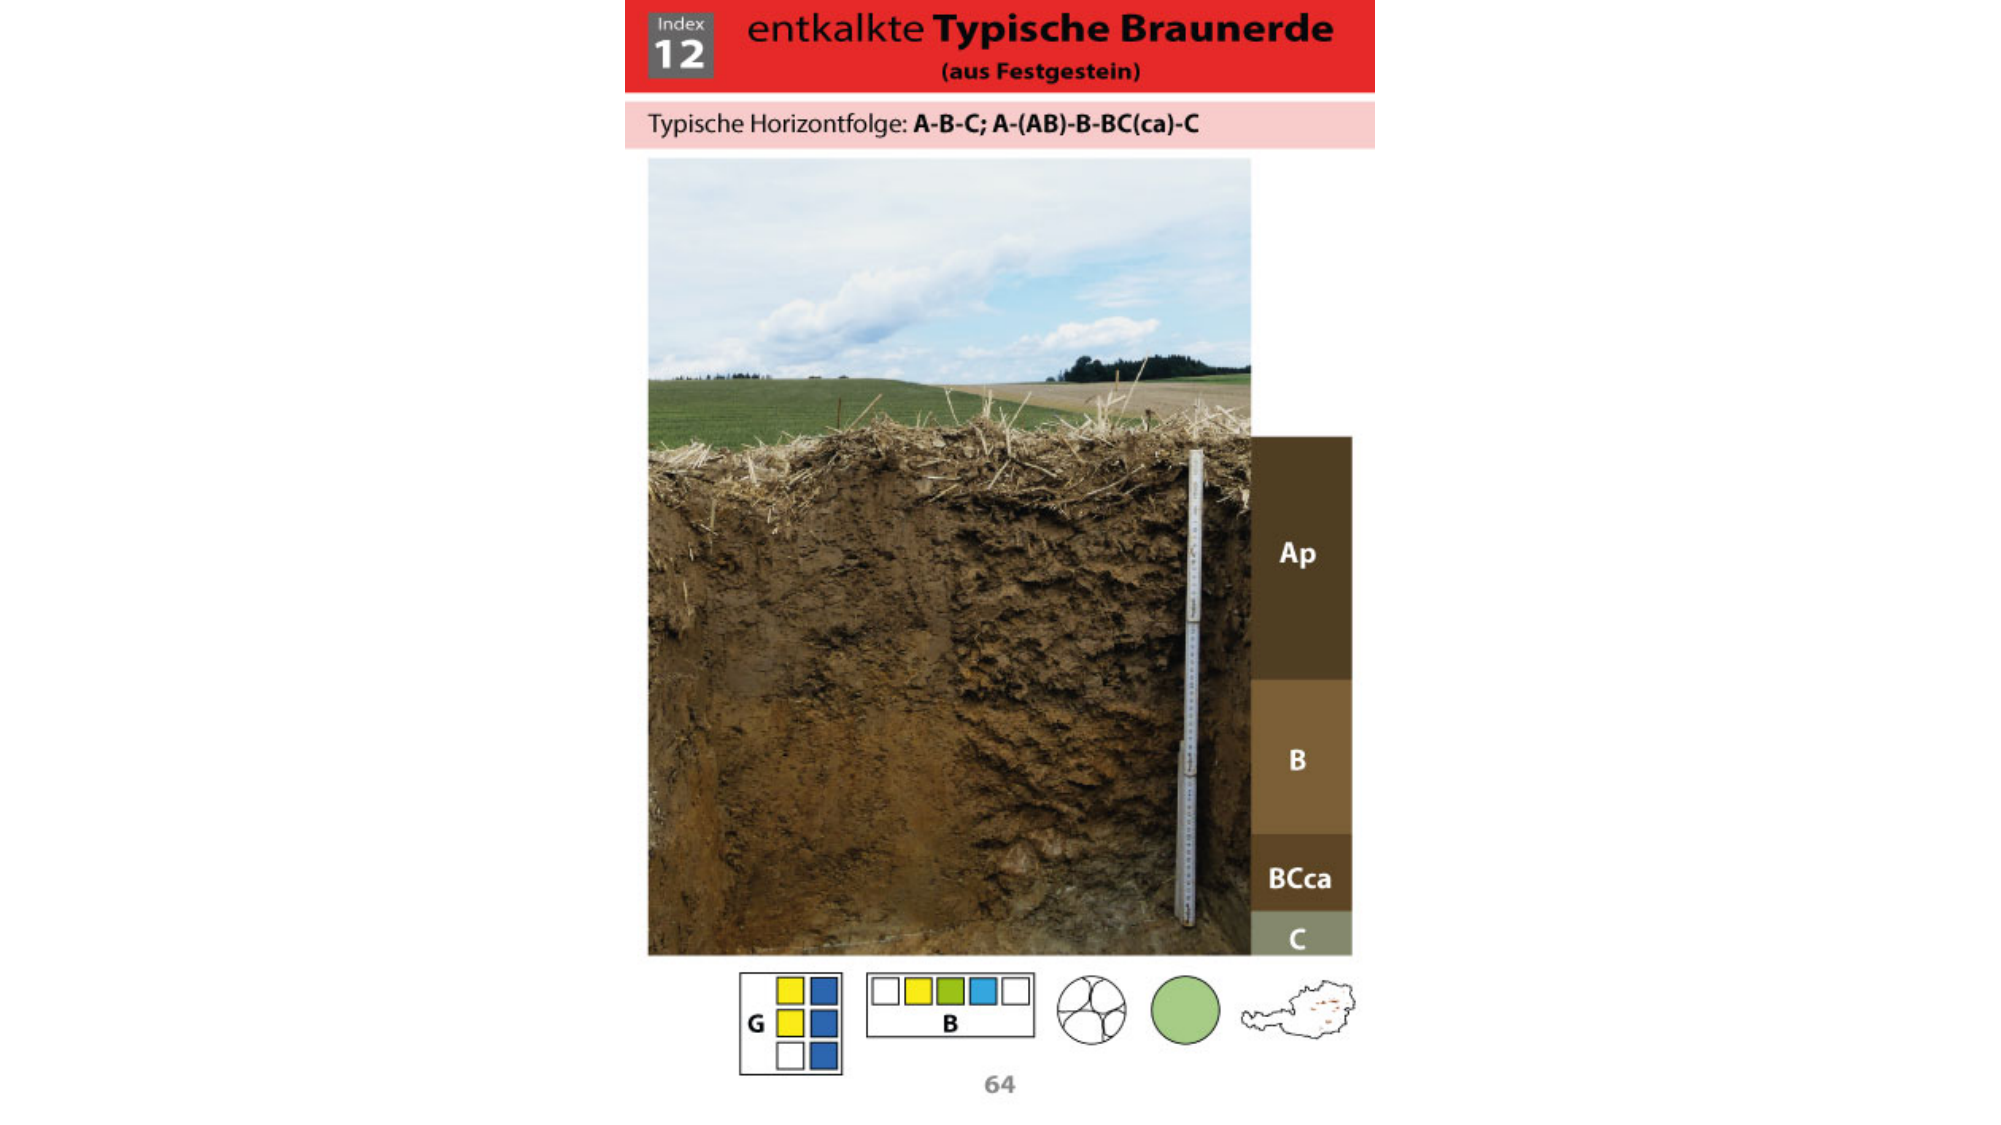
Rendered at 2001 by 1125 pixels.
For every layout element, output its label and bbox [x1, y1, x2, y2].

picture [625, 0, 1375, 1125]
